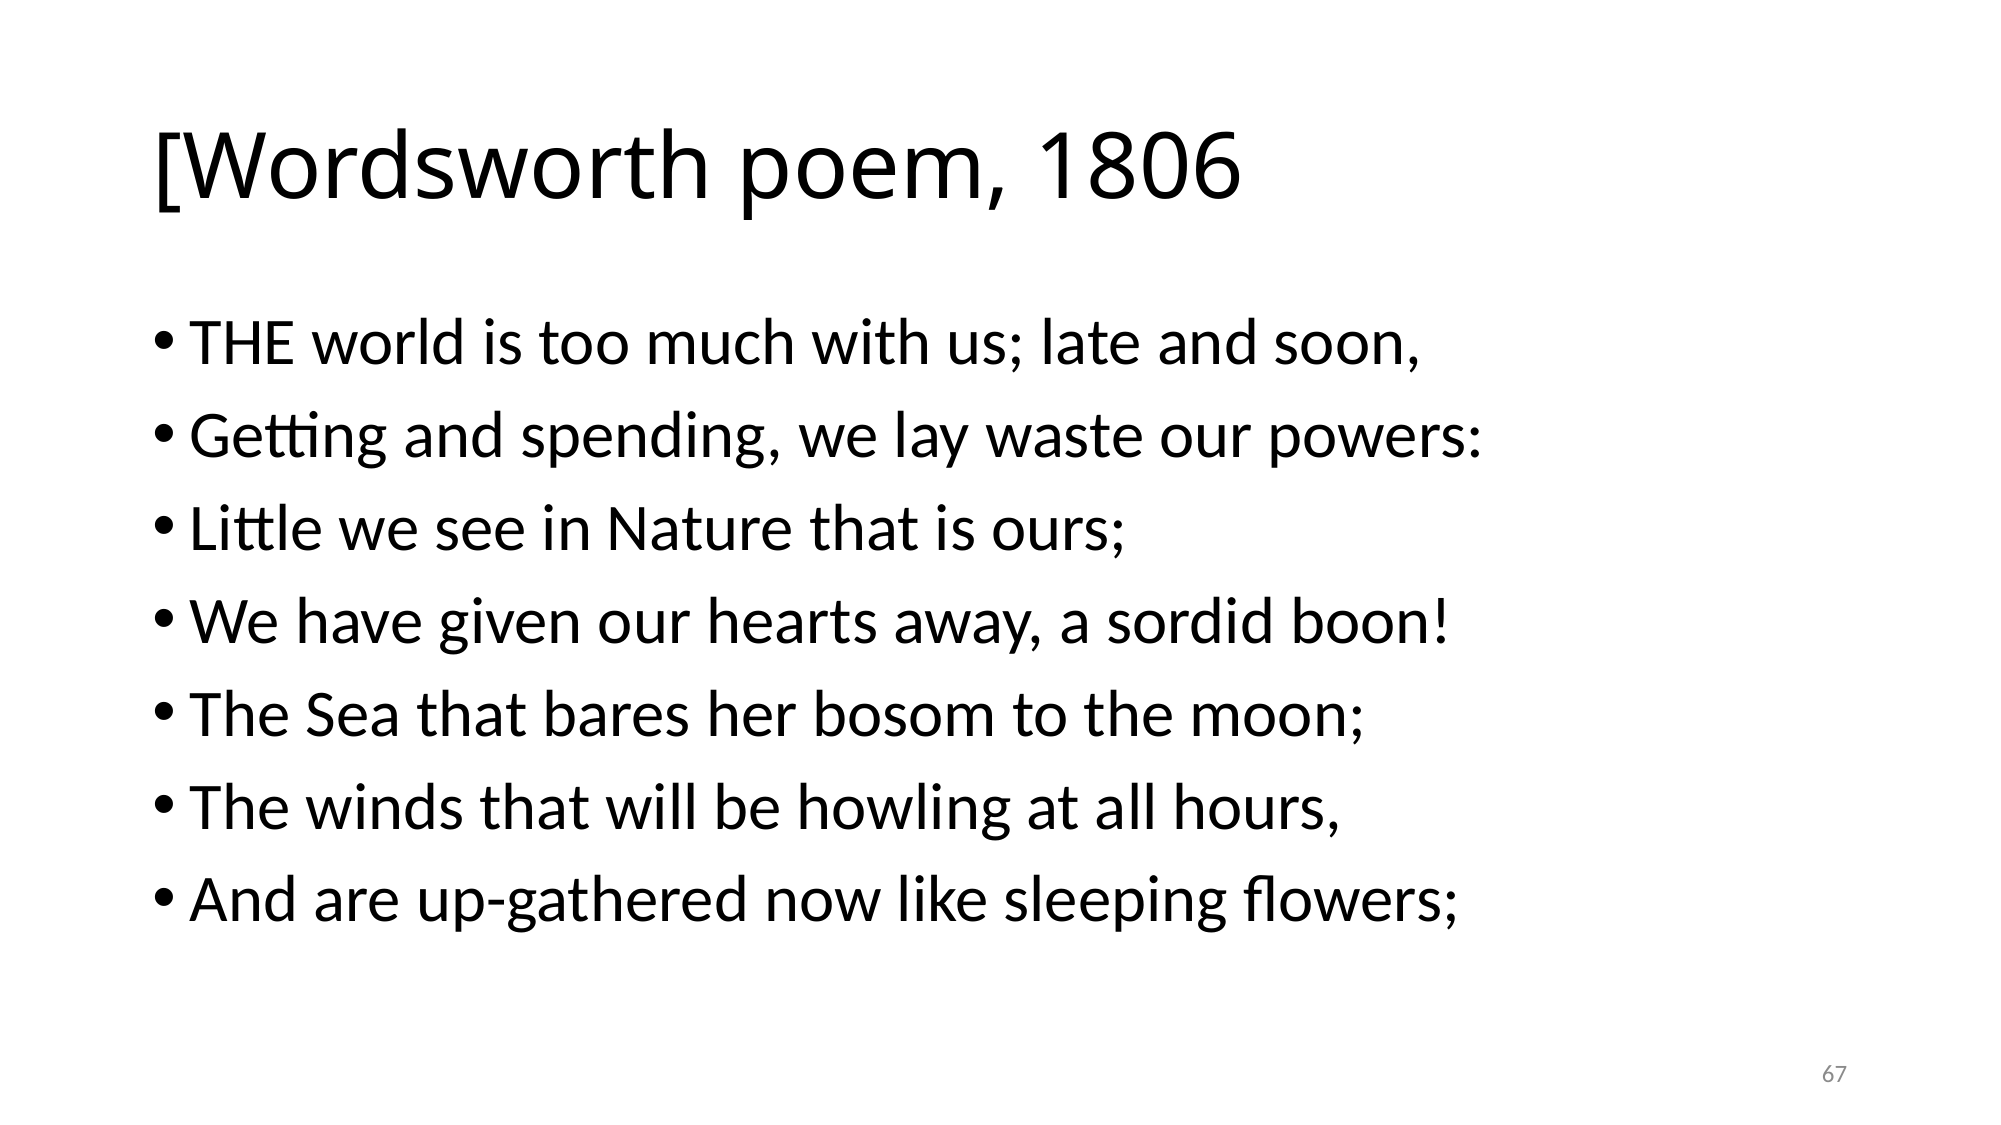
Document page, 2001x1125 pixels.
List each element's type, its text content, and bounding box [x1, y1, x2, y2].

title [Wordsworth poem, 1806 [137, 59, 1863, 278]
list THE world is too much with us; late and soon, Getting and spending, we lay waste our powers: Little we see in Nature that is ours; We have given our hearts away, a sordid boon! The Sea that bares her bosom to the moon; The winds that will be howling at all hours, And are up-gathered now like sleeping flowers; [137, 299, 1863, 1014]
slide_number 67 [1412, 1042, 1863, 1103]
